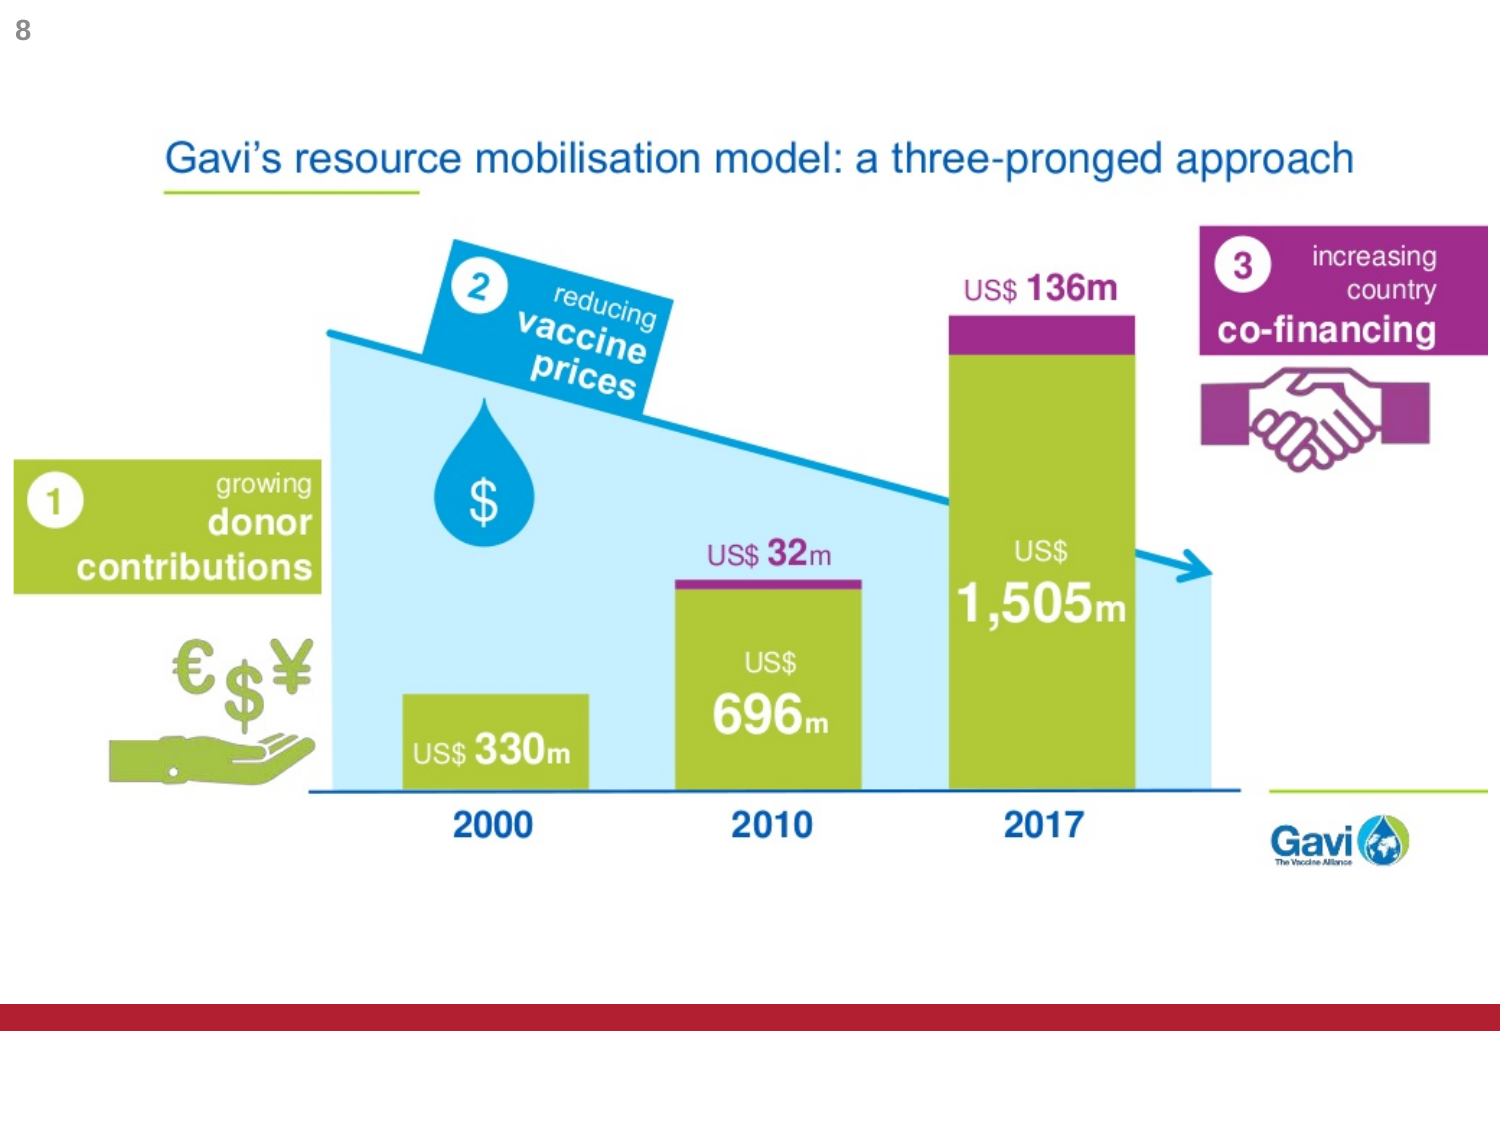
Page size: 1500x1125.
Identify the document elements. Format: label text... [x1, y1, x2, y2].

picture [13, 111, 1489, 893]
slide_number 8 [0, 0, 75, 59]
picture [0, 1004, 1500, 1031]
